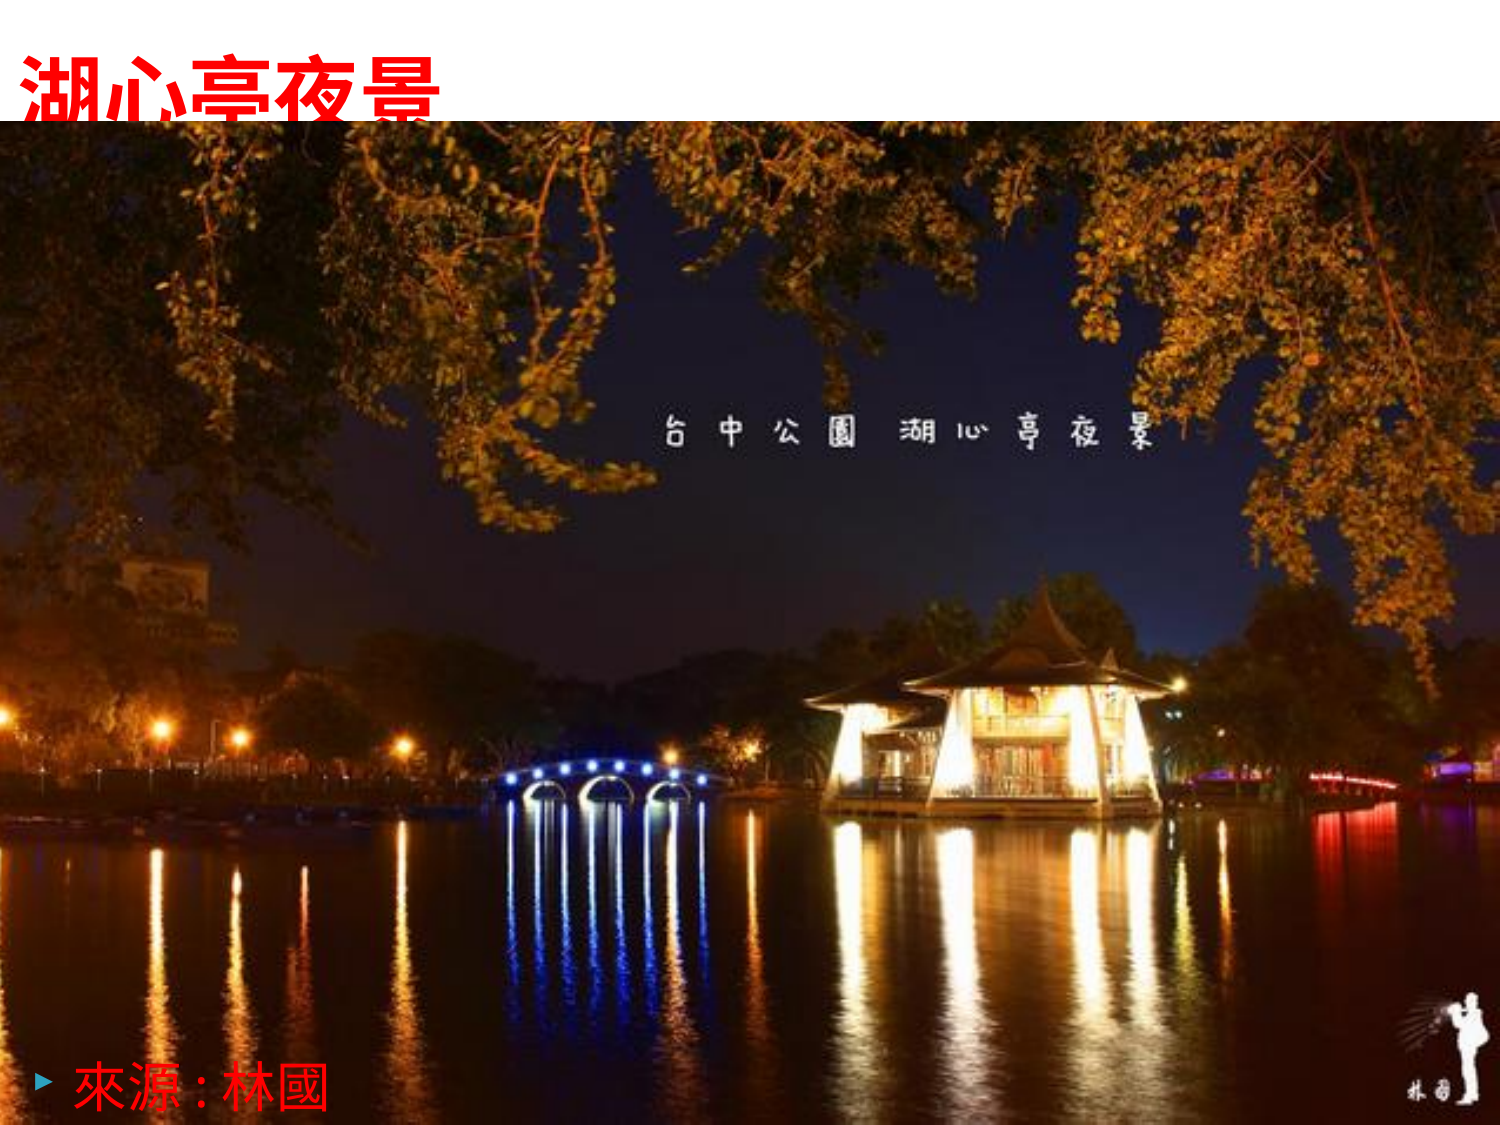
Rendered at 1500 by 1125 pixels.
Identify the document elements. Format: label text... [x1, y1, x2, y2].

title 湖心亭夜景 [3, 0, 1353, 120]
picture [0, 120, 1500, 1125]
